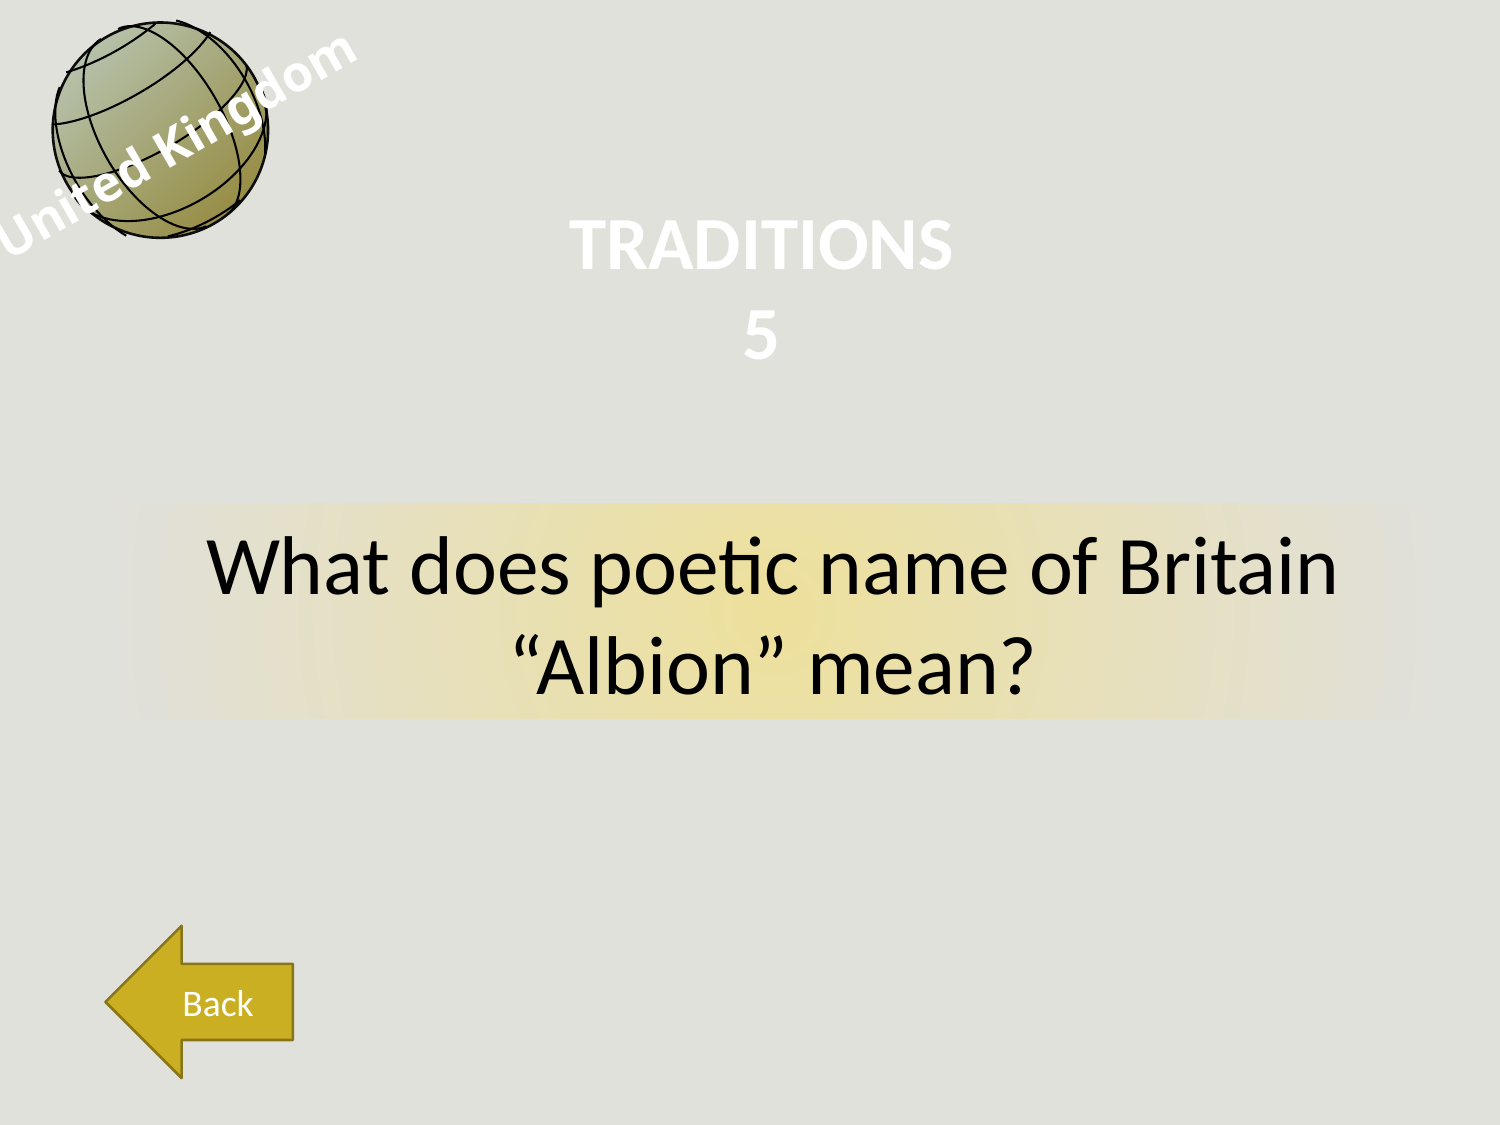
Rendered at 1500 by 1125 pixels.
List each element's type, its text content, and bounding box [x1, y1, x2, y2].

text_box Back [104, 924, 295, 1080]
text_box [0, 0, 432, 240]
text_box TRADITIONS 5 [480, 187, 1043, 383]
text_box What does poetic name of Britain “Albion” mean? [117, 503, 1430, 719]
